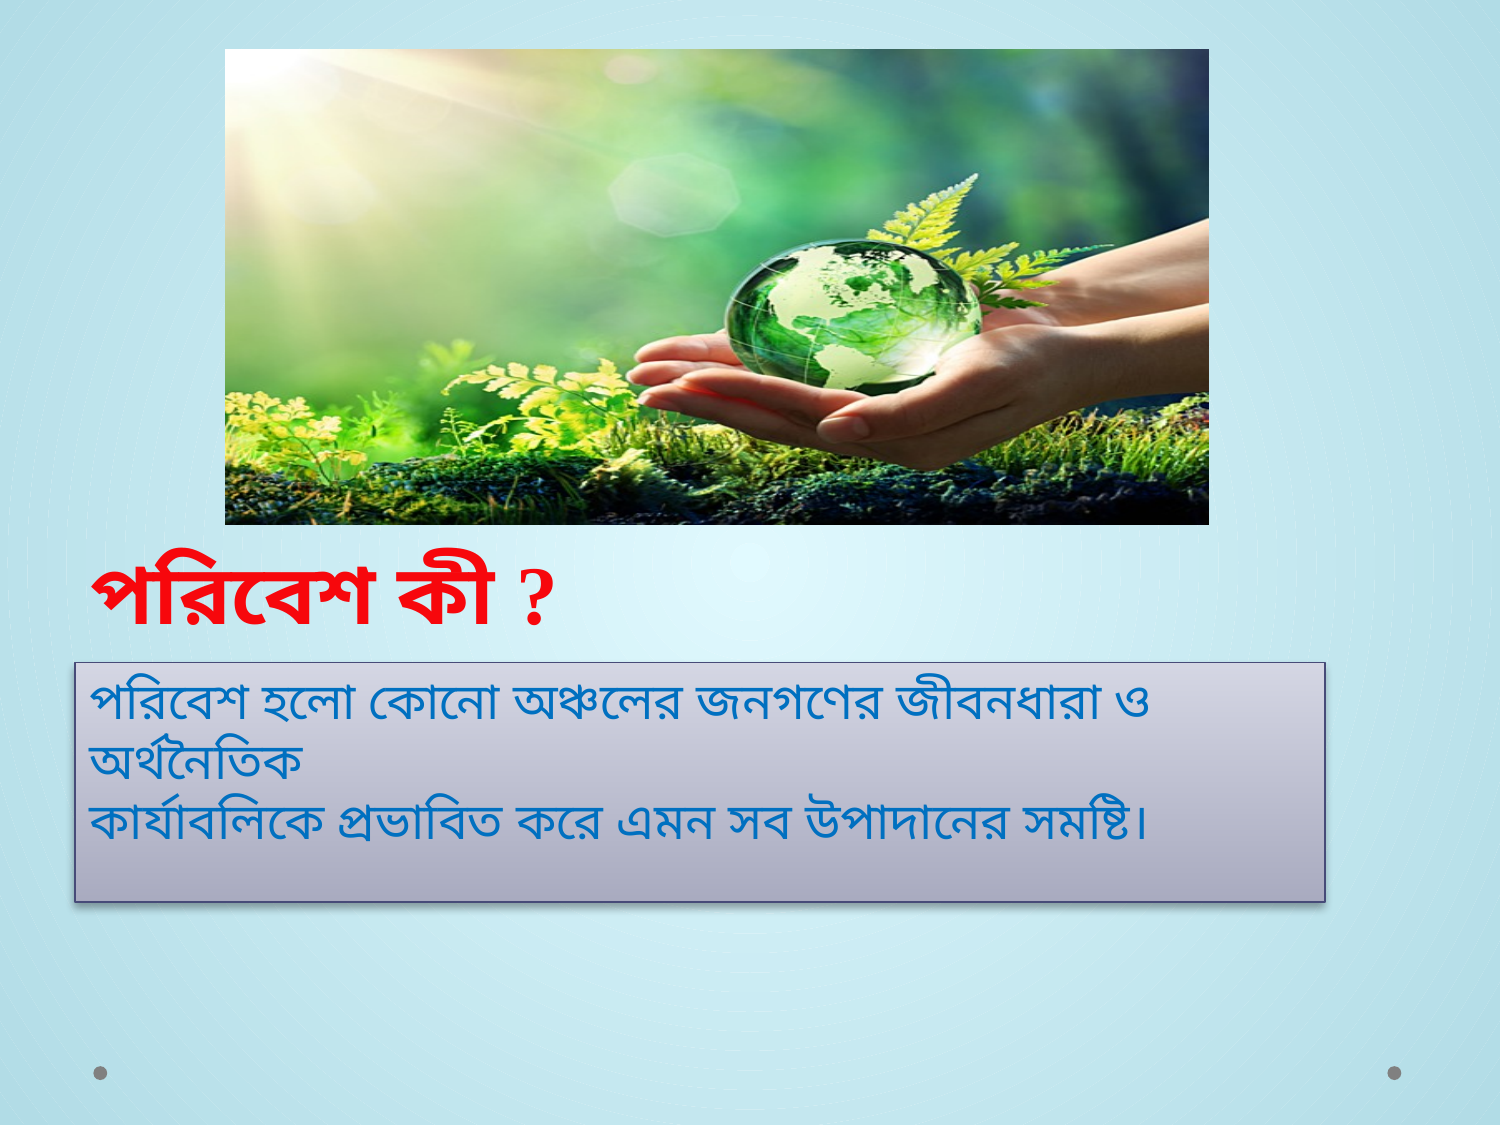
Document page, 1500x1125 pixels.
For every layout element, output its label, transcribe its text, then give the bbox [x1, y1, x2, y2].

text_box পরিবেশ হলো কোনো অঞ্চলের জনগণের জীবনধারা ও অর্থনৈতিক কার্যাবলিকে প্রভাবিত করে এমন সব উপাদানের সমষ্টি। [74, 662, 1326, 903]
text_box পরিবেশ কী ? [74, 533, 1113, 649]
picture [224, 49, 1209, 526]
